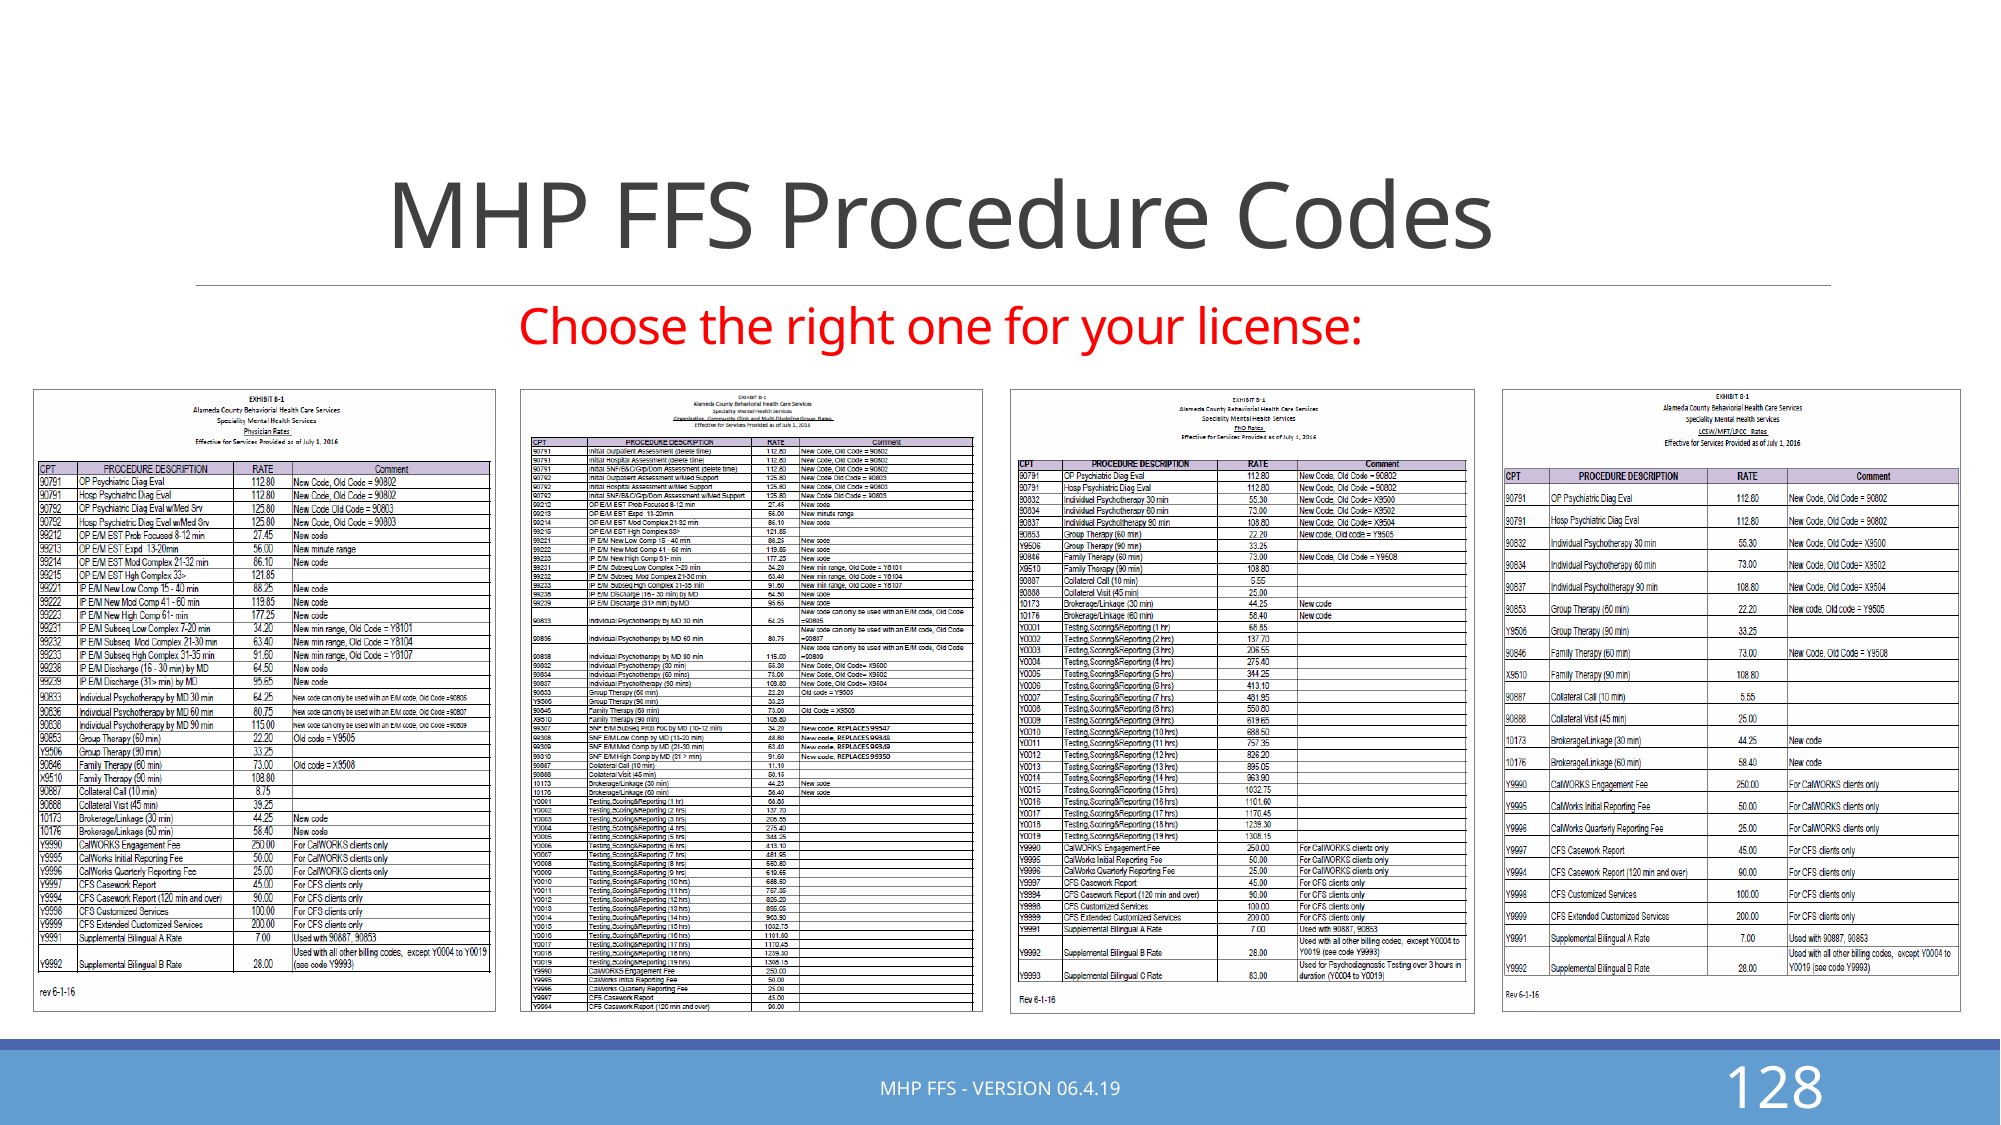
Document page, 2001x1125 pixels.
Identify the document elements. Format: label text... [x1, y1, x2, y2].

picture [1502, 389, 1961, 1012]
picture [1009, 389, 1476, 1014]
picture [32, 389, 496, 1012]
title MHP FFS Procedure Codes [116, 132, 1767, 275]
text_box Choose the right one for your license: [263, 308, 1619, 363]
slide_number 128 [1624, 1059, 1840, 1120]
footer MHP FFS - Version 06.4.19 [604, 1059, 1396, 1120]
picture [519, 389, 983, 1012]
list [180, 302, 1830, 963]
